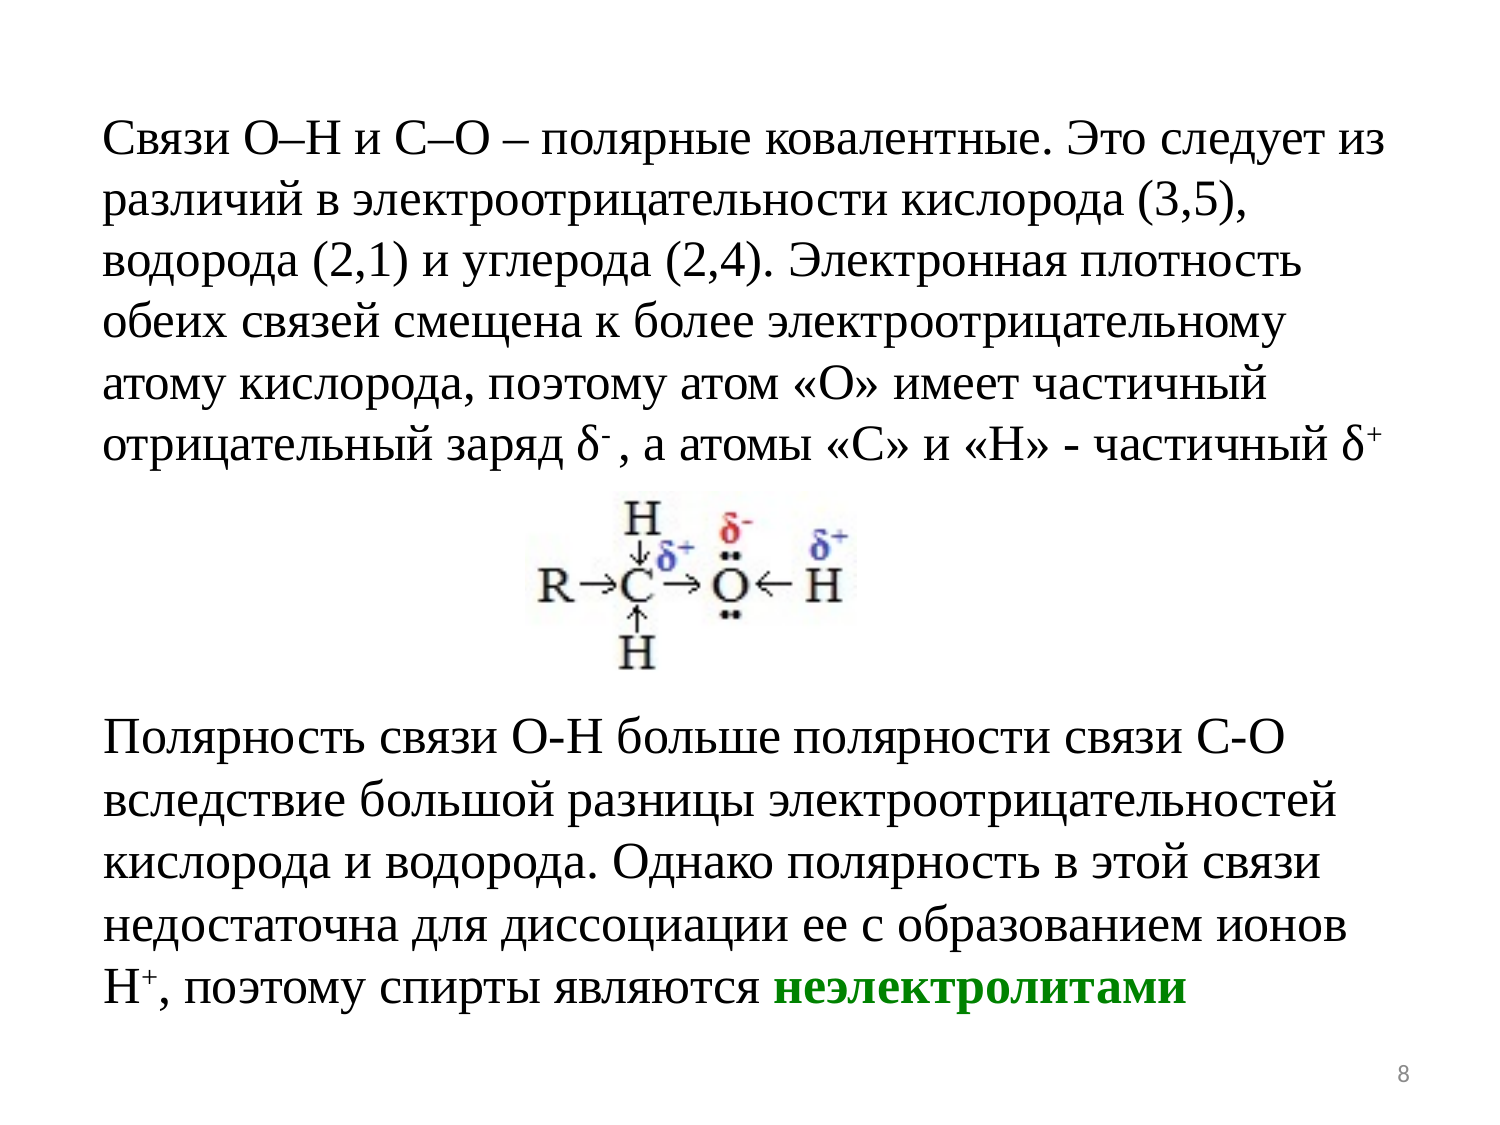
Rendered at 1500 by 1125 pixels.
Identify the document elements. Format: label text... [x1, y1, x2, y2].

text_box Полярность связи О-Н больше полярности связи С-О вследствие большой разницы электроотрицательностей кислорода и водорода. Однако полярность в этой связи недостаточна для диссоциации ее с образованием ионов Н+, поэтому спирты являются неэлектролитами [88, 694, 1436, 1022]
text_box Связи О–Н и С–О – полярные ковалентные. Это следует из различий в электроотрицательности кислорода (3,5), водорода (2,1) и углерода (2,4). Электронная плотность обеих связей смещена к более электроотрицательному атому кислорода, поэтому атом «О» имеет частичный отрицательный заряд δ- , а атомы «С» и «Н» - частичный δ+ [87, 95, 1424, 478]
slide_number 8 [1074, 1042, 1425, 1103]
picture [525, 491, 857, 684]
